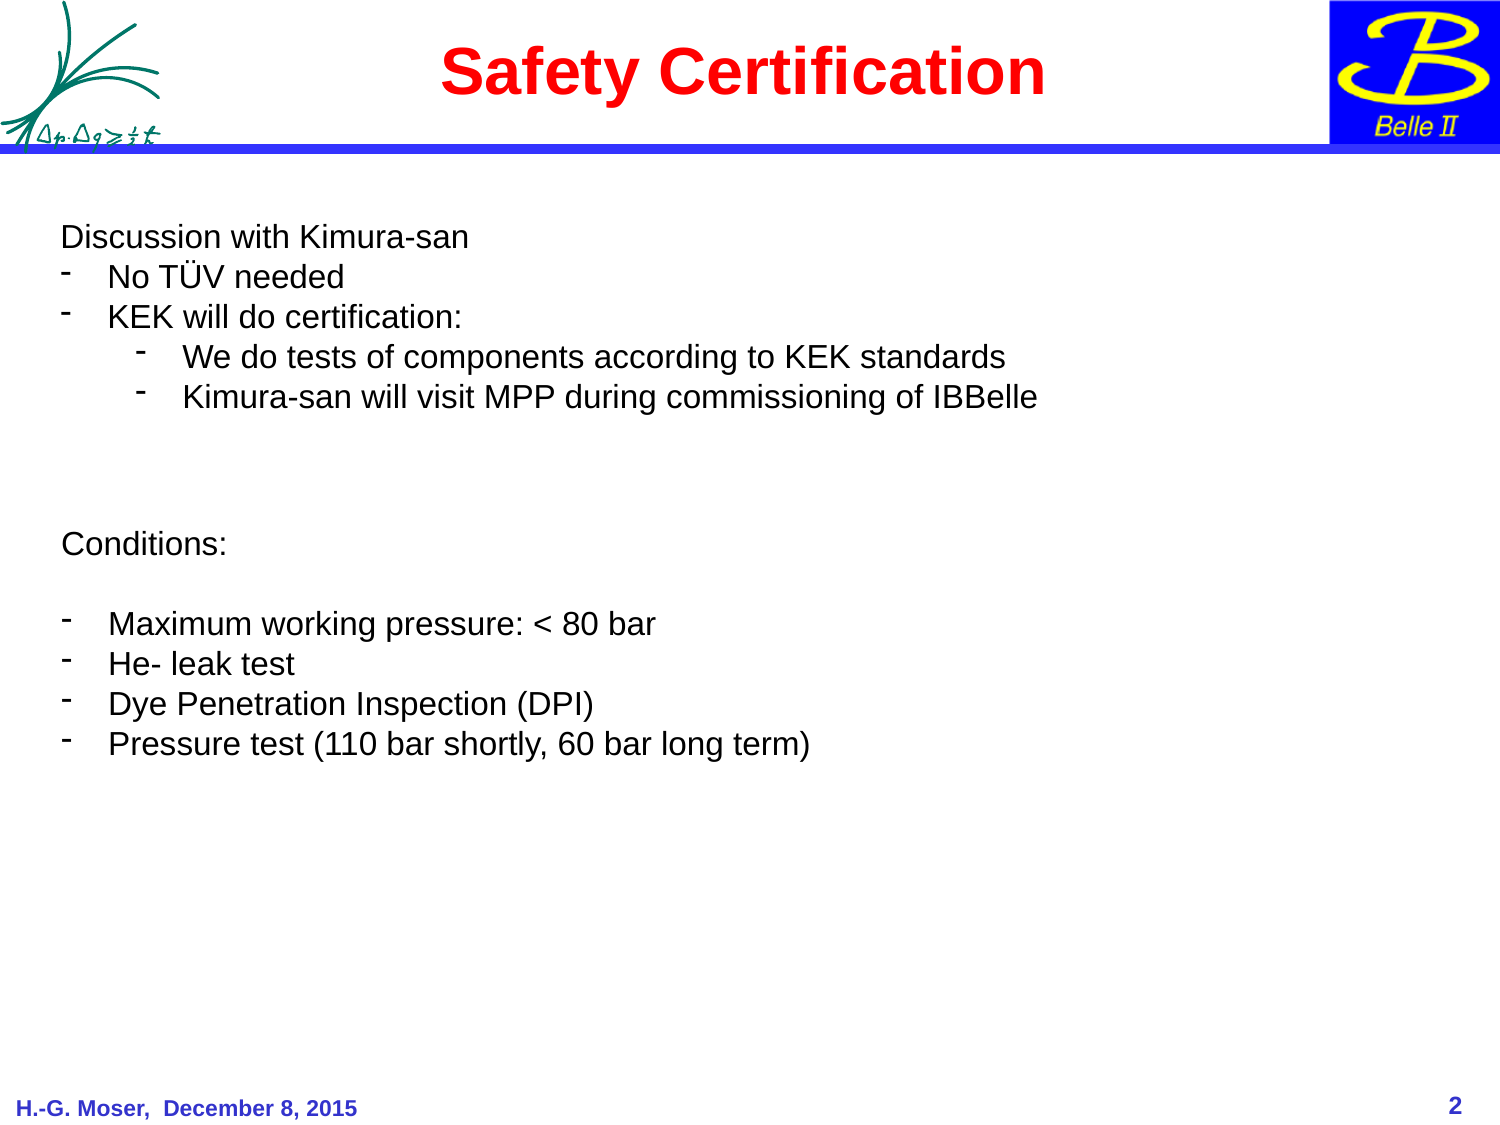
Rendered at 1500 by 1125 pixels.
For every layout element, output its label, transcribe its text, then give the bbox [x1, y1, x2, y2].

picture [1328, 0, 1500, 144]
title Safety Certification [159, 0, 1330, 137]
text_box Conditions: Maximum working pressure: < 80 bar He- leak test Dye Penetration Inspection (DPI) Pressure test (110 bar shortly, 60 bar long term) [46, 515, 836, 770]
slide_number 2 [1411, 1082, 1500, 1125]
text_box Discussion with Kimura-san No TÜV needed KEK will do certification: We do tests of components according to KEK standards Kimura-san will visit MPP during commissioning of IBBelle [45, 208, 1055, 423]
